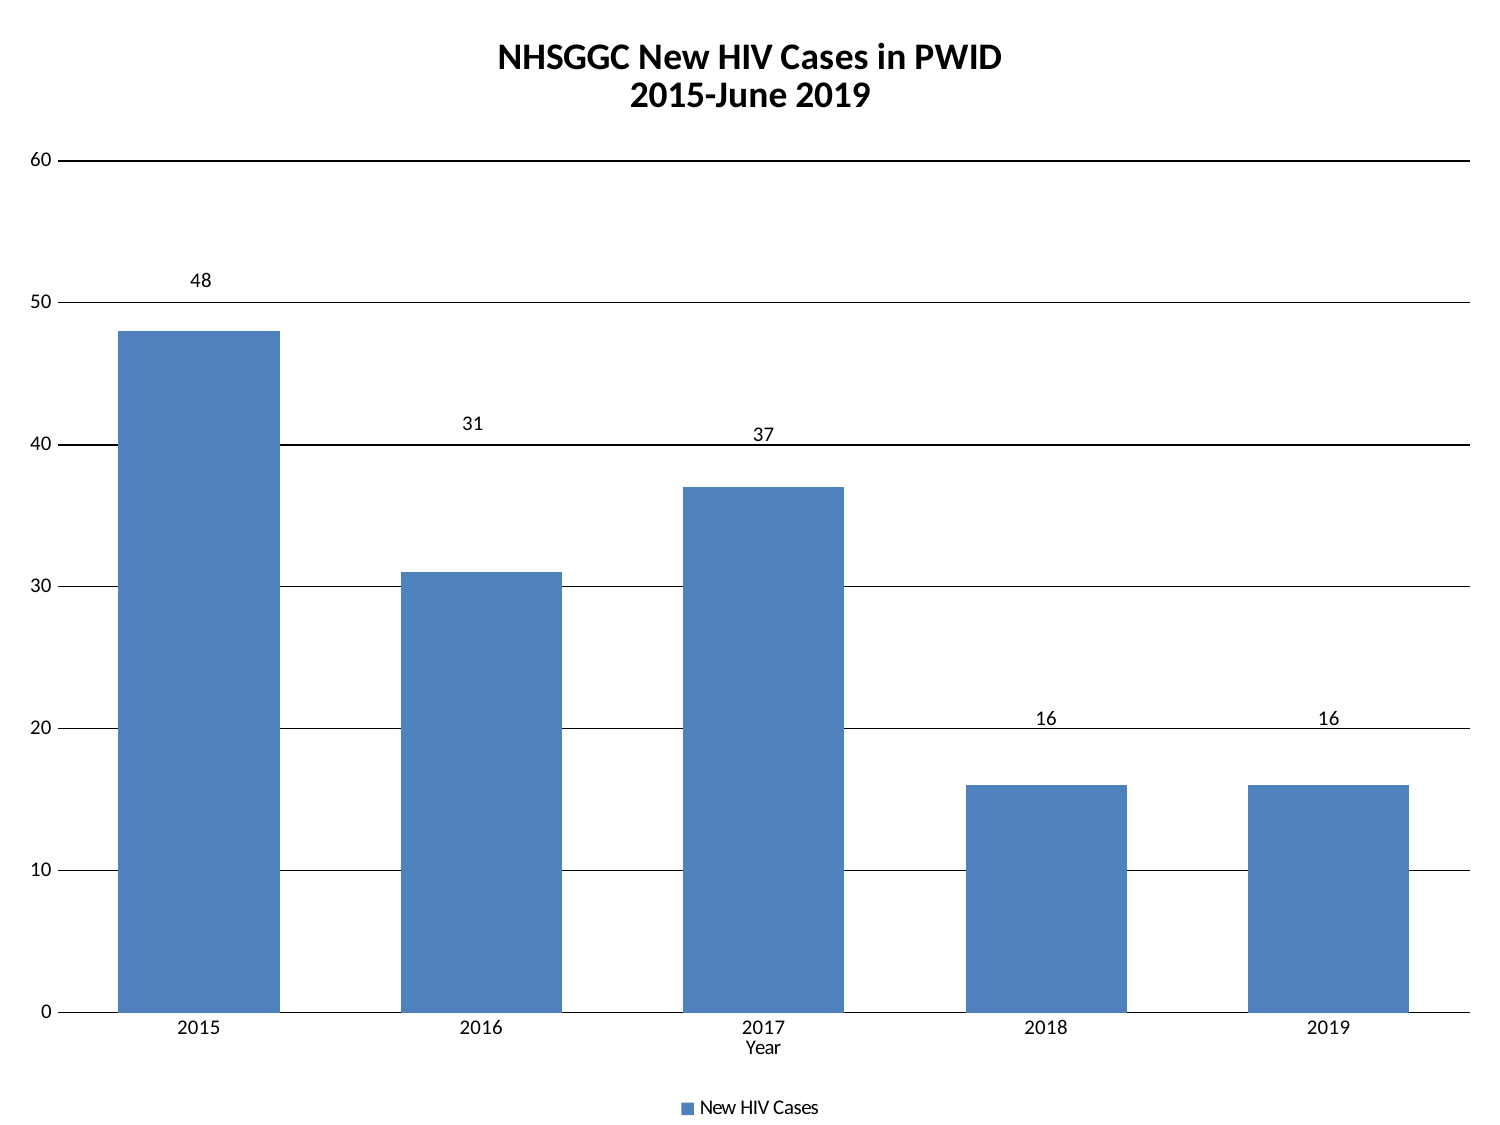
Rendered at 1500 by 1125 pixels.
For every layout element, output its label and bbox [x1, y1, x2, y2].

chart [0, 0, 1500, 1125]
